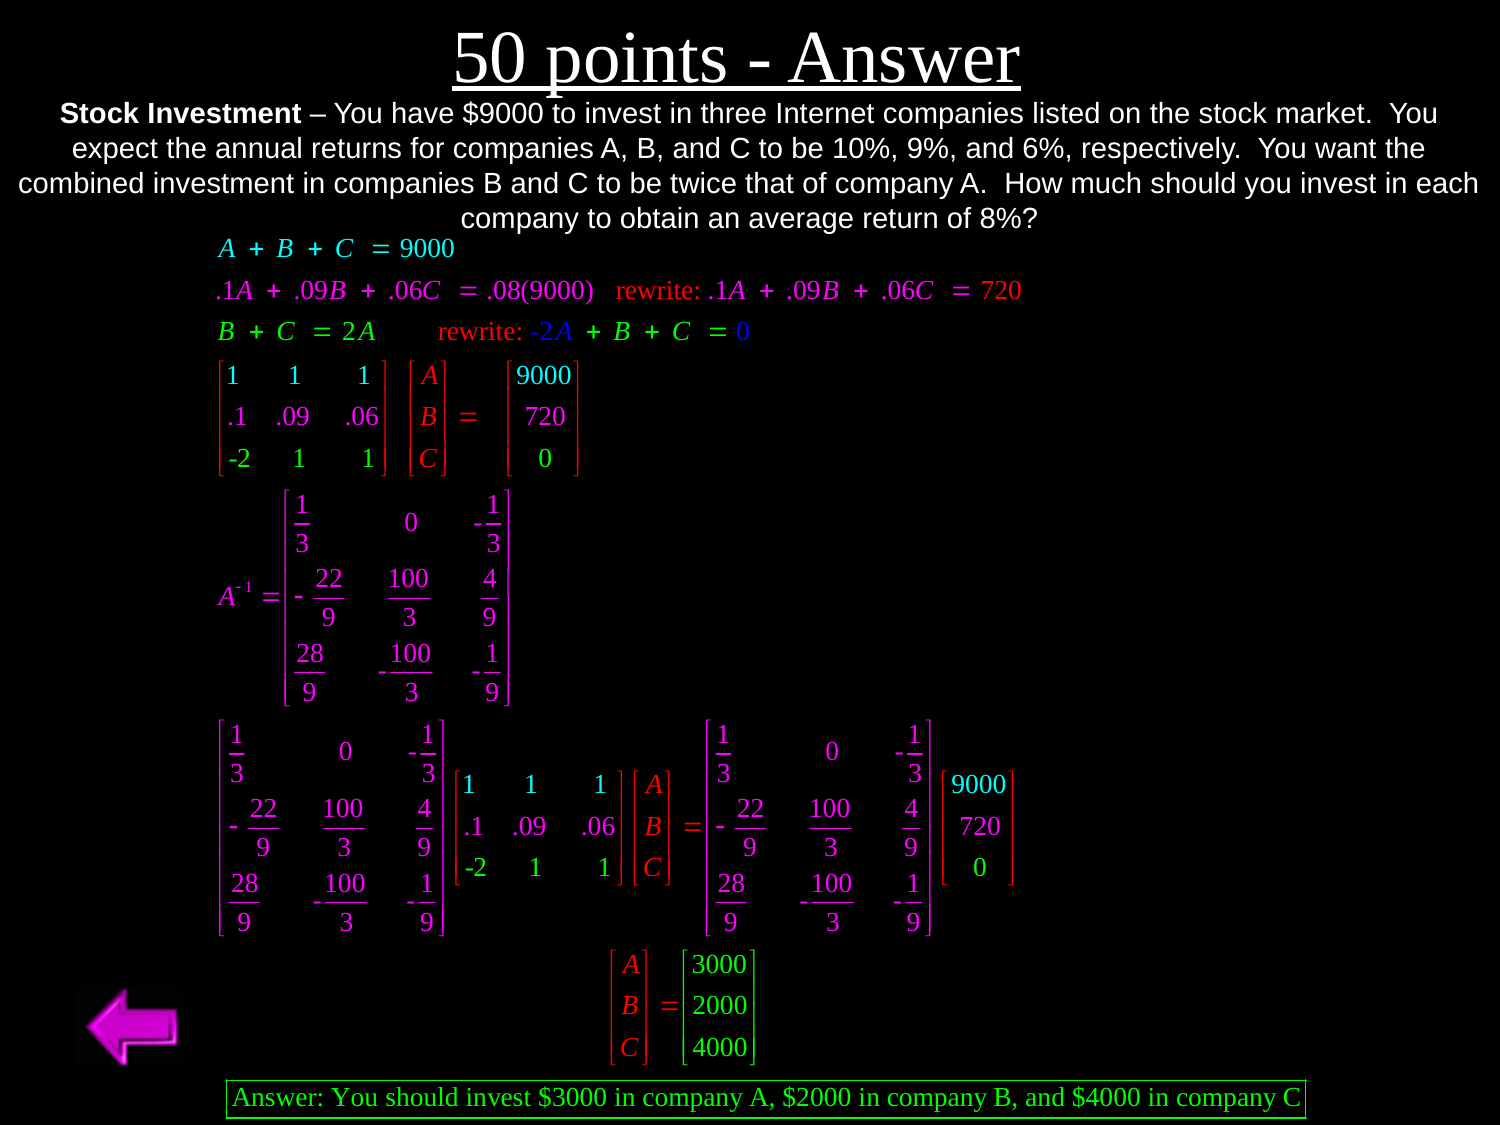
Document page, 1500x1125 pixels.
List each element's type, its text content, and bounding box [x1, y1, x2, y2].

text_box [212, 232, 1313, 1125]
picture [74, 987, 183, 1066]
text_box Stock Investment – You have $9000 to invest in three Internet companies listed on the stock market. You expect the annual returns for companies A, B, and C to be 10%, 9%, and 6%, respectively. You want the combined investment in companies B and C to be twice that of company A. How much should you invest in each company to obtain an average return of 8%? [0, 87, 1500, 243]
text_box 50 points - Answer [437, 0, 1125, 87]
